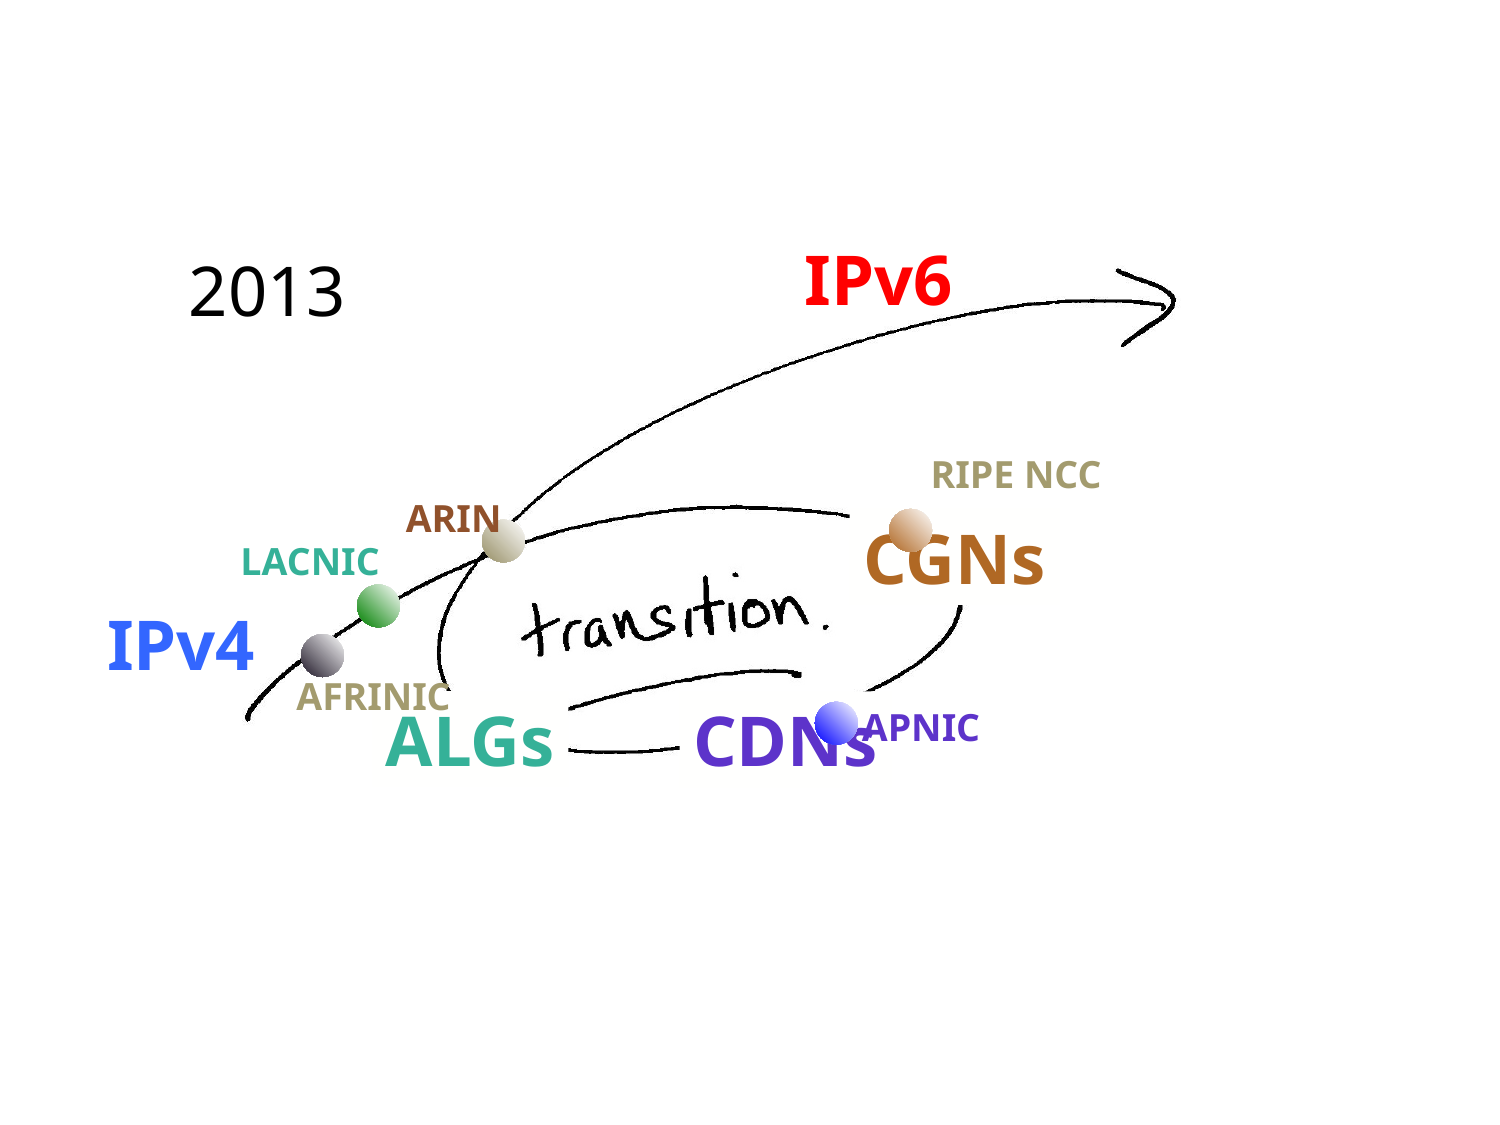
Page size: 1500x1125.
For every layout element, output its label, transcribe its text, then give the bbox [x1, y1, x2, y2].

text_box IPv4 [93, 594, 133, 691]
picture [138, 144, 1255, 875]
